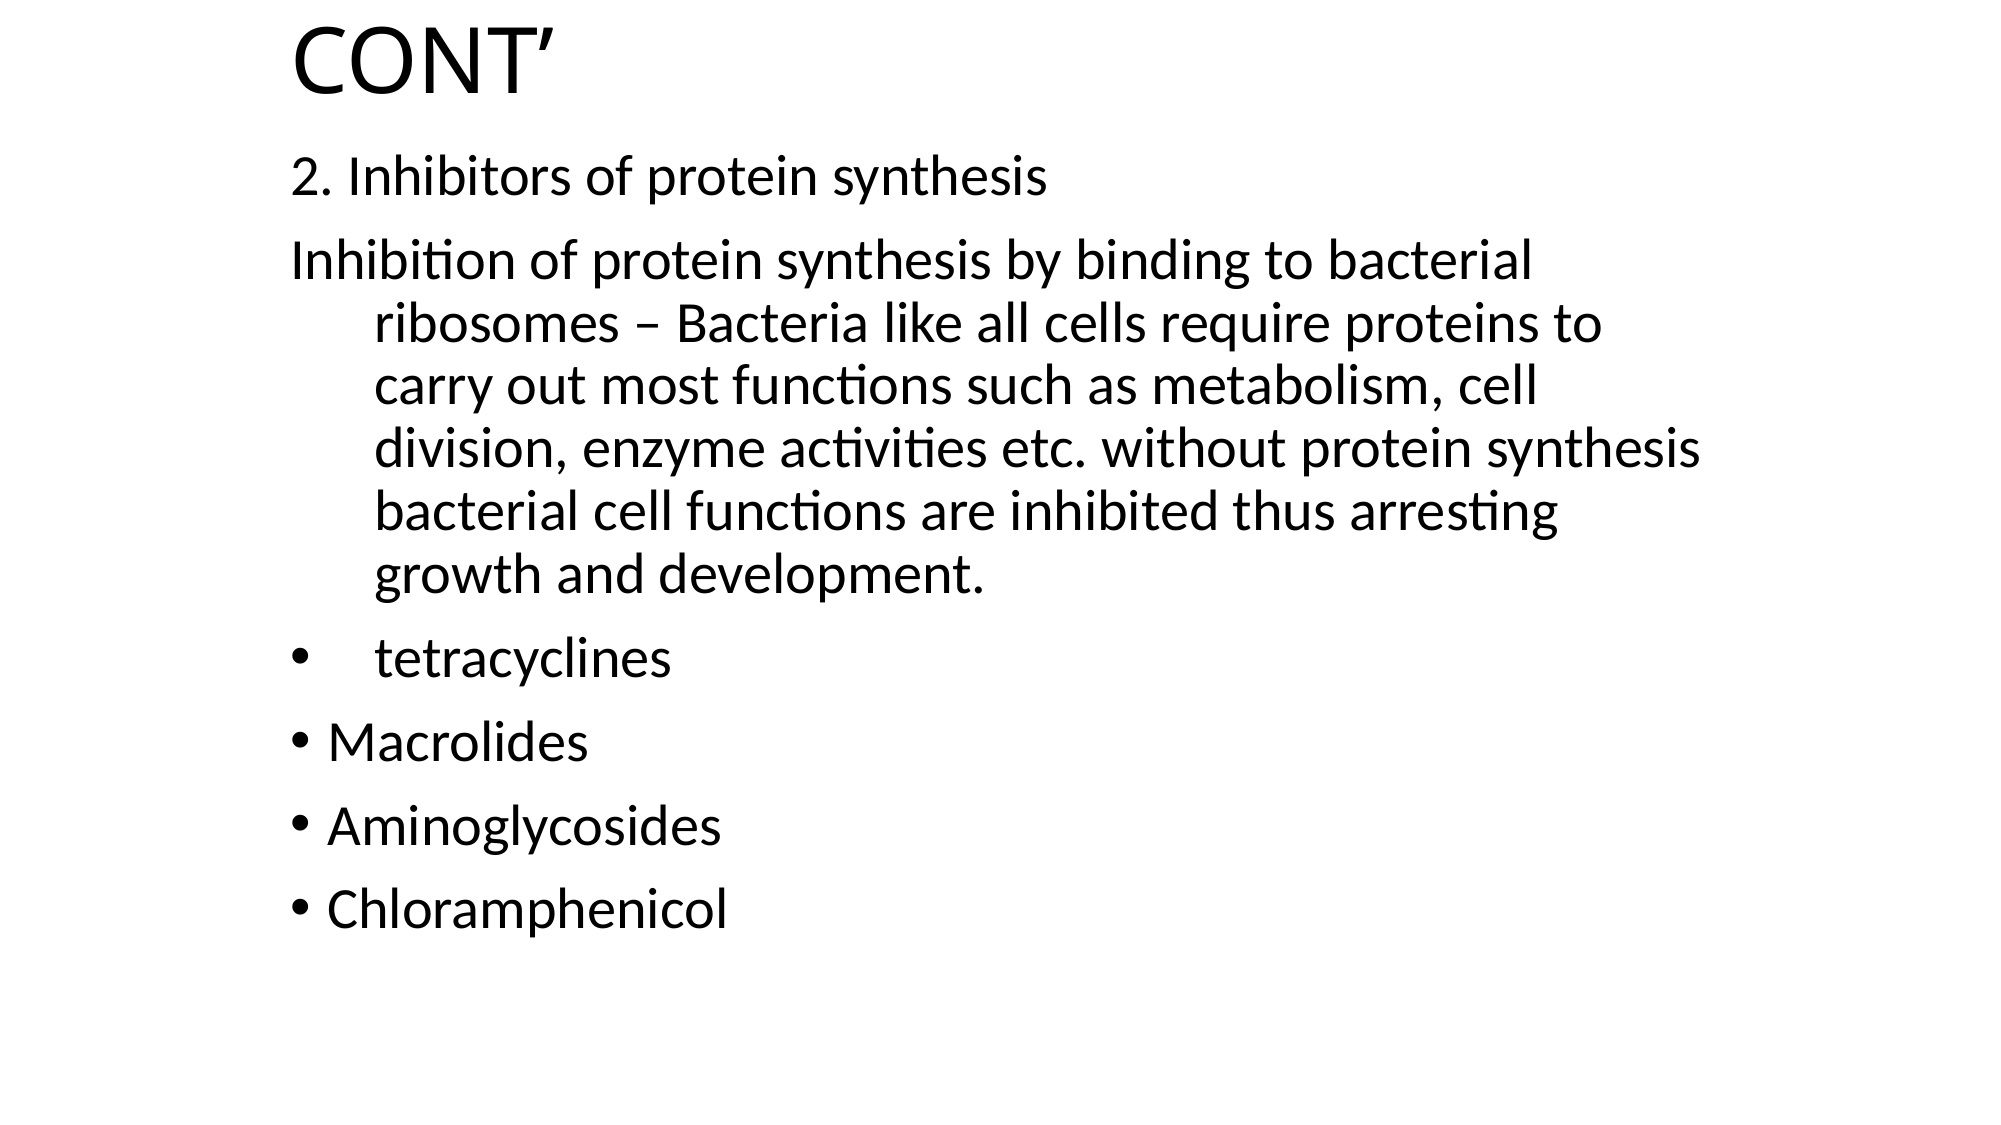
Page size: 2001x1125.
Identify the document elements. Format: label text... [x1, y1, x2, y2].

title CONT’ [275, 2, 1625, 125]
list 2. Inhibitors of protein synthesis Inhibition of protein synthesis by binding to bacterial ribosomes – Bacteria like all cells require proteins to carry out most functions such as metabolism, cell division, enzyme activities etc. without protein synthesis bacterial cell functions are inhibited thus arresting growth and development. tetracyclines Macrolides Aminoglycosides Chloramphenicol [275, 137, 1750, 1113]
